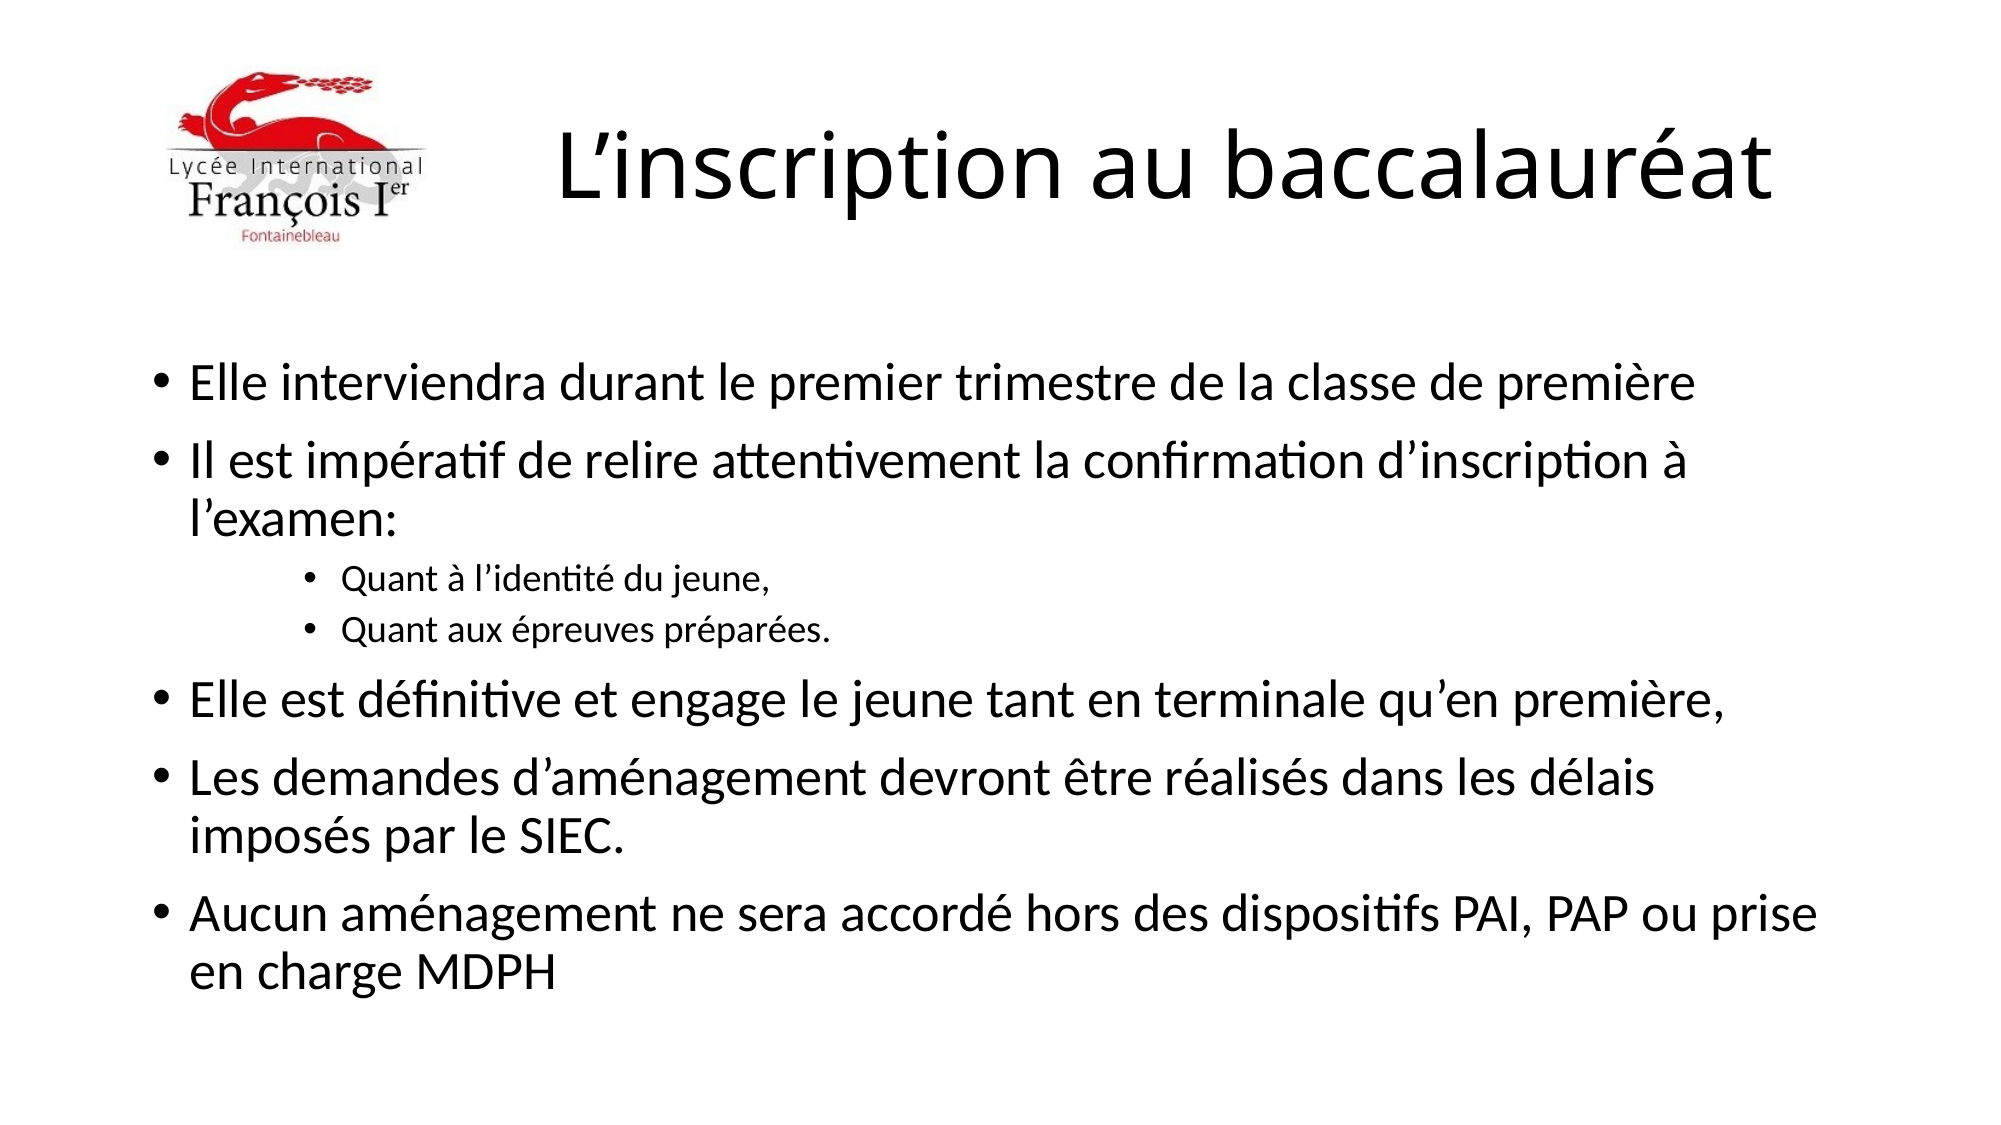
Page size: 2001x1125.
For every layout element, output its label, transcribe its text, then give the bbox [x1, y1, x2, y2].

list Elle interviendra durant le premier trimestre de la classe de première Il est impératif de relire attentivement la confirmation d’inscription à l’examen: Quant à l’identité du jeune, Quant aux épreuves préparées. Elle est définitive et engage le jeune tant en terminale qu’en première, Les demandes d’aménagement devront être réalisés dans les délais imposés par le SIEC. Aucun aménagement ne sera accordé hors des dispositifs PAI, PAP ou prise en charge MDPH [137, 346, 1863, 1022]
picture [165, 47, 479, 289]
title L’inscription au baccalauréat [539, 59, 1863, 278]
